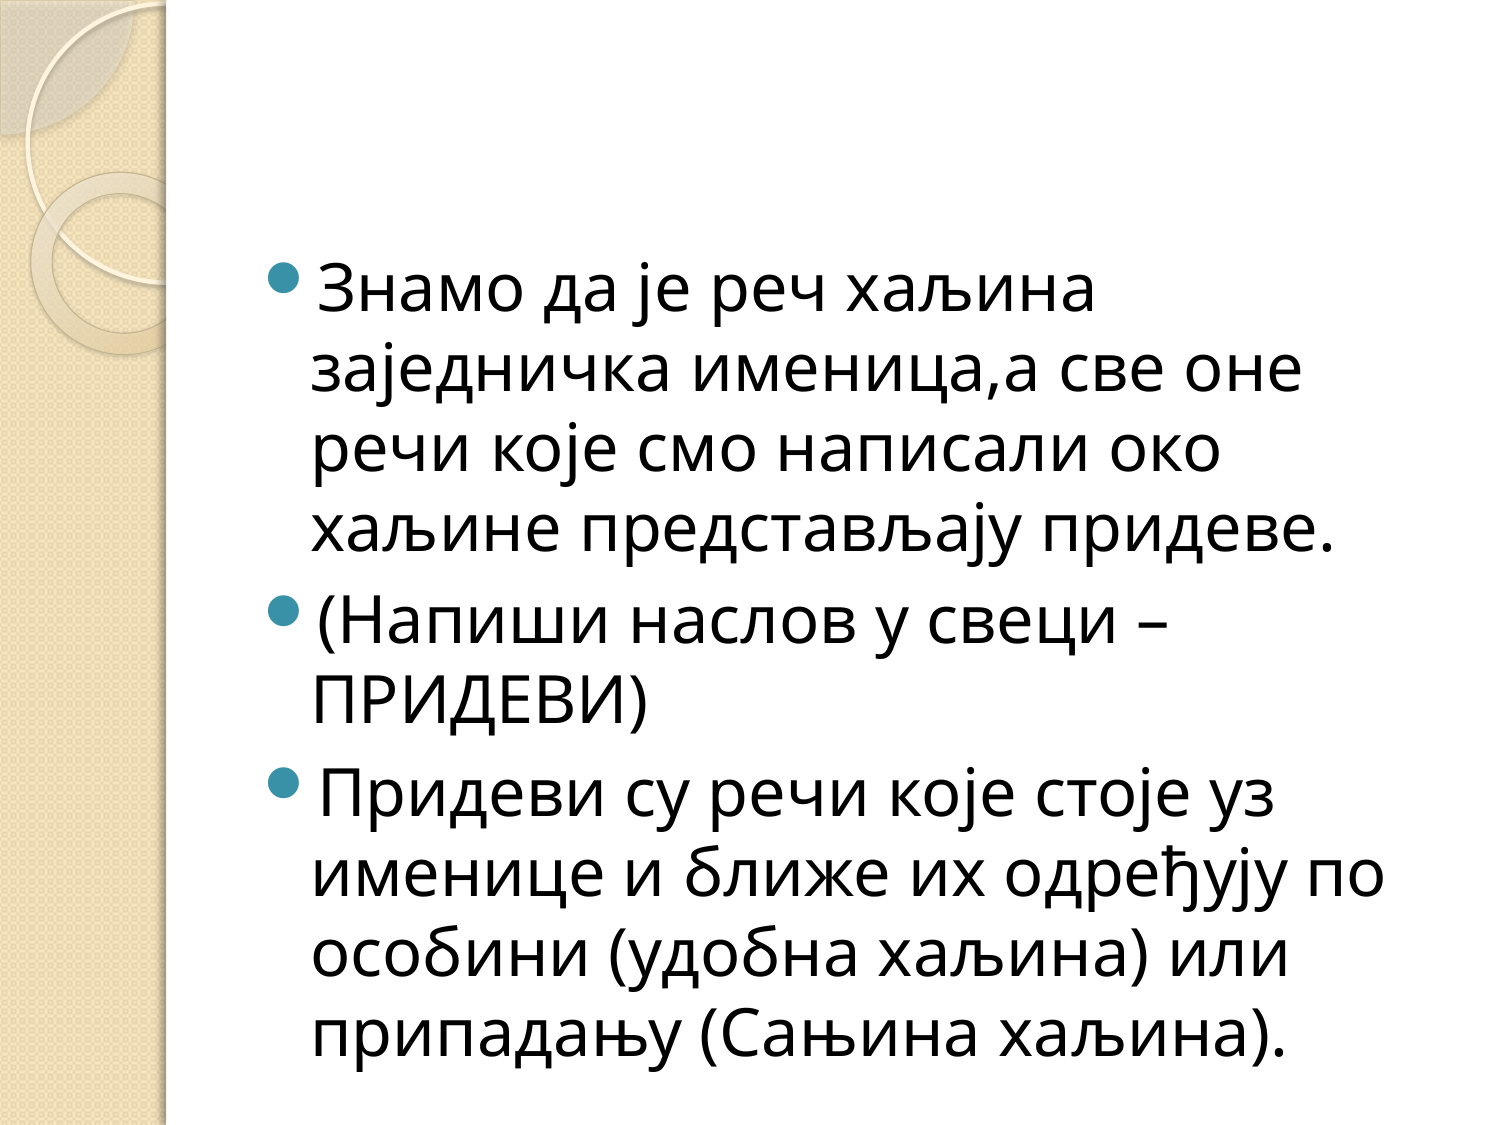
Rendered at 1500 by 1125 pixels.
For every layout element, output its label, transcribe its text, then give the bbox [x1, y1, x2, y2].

list Знамо да је реч хаљина заједничка именица,а све оне речи које смо написали око хаљине представљају придеве. (Напиши наслов у свеци – ПРИДЕВИ) Придеви су речи које стоје уз именице и ближе их одређују по особини (удобна хаљина) или припадању (Сањина хаљина). [235, 237, 1466, 1025]
